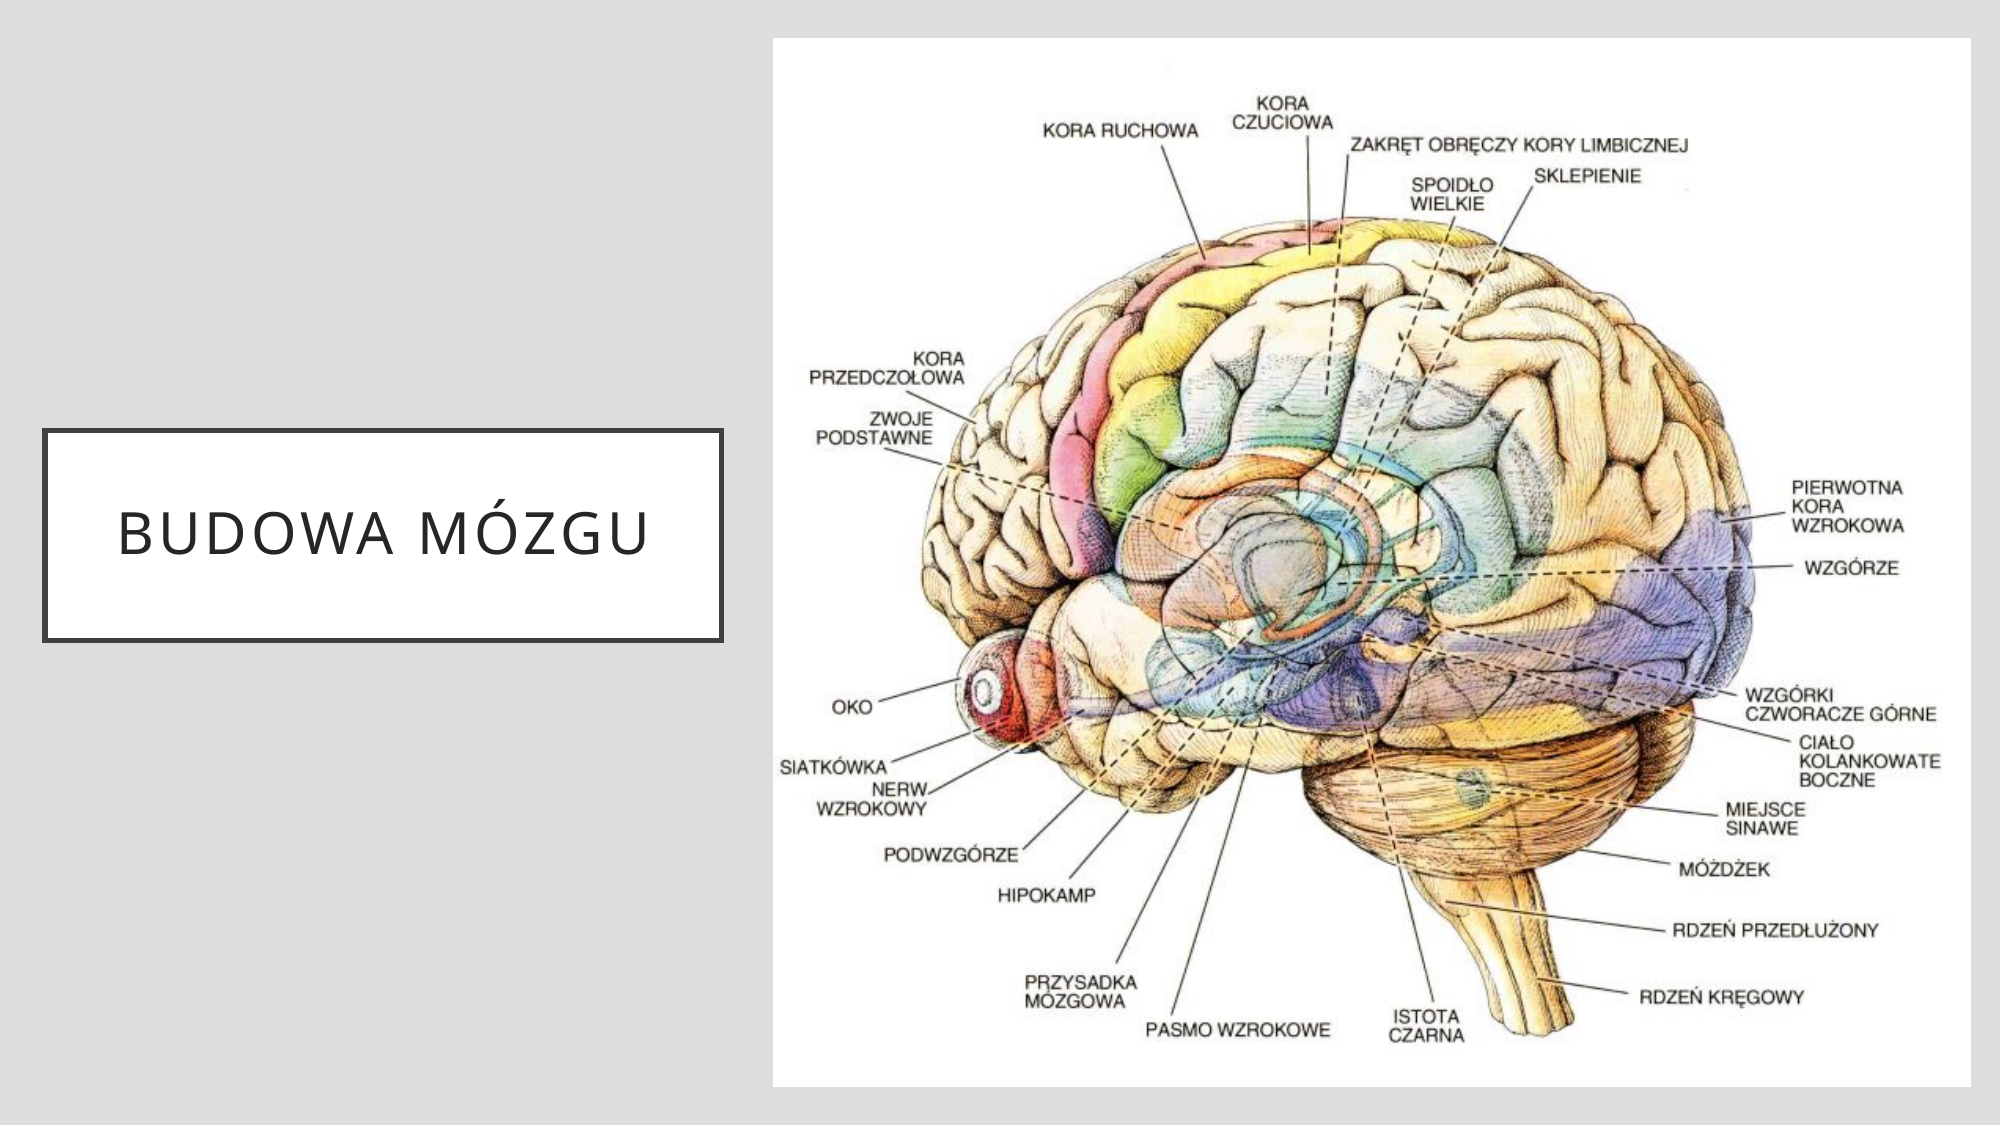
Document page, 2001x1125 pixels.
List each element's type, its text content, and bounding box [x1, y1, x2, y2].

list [773, 37, 1971, 1087]
title Budowa mózgu [42, 428, 724, 643]
